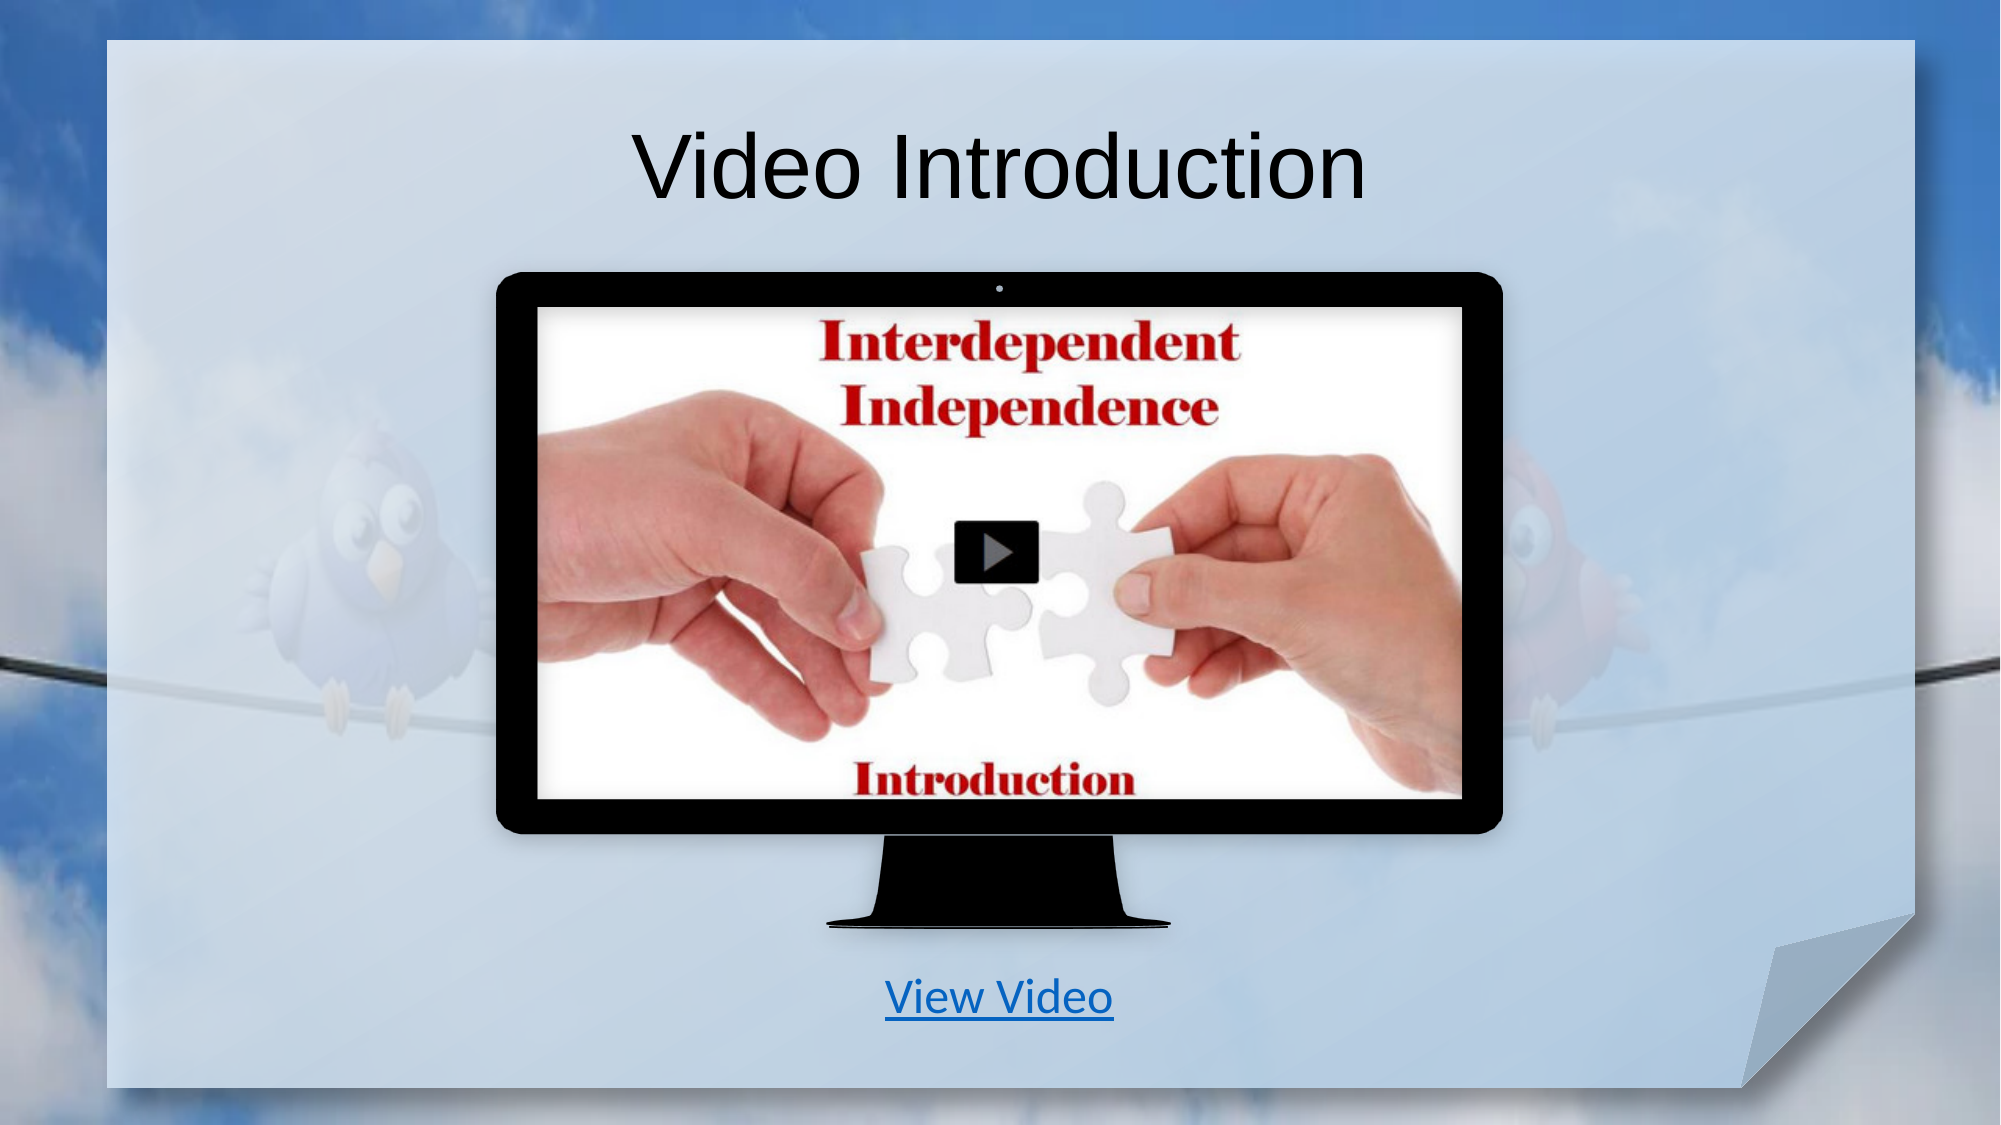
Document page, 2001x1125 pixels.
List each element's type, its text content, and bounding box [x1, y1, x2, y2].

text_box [467, 252, 1533, 960]
title Video Introduction [137, 59, 1863, 278]
text_box View Video [699, 960, 1300, 1032]
picture [0, 0, 2001, 1125]
